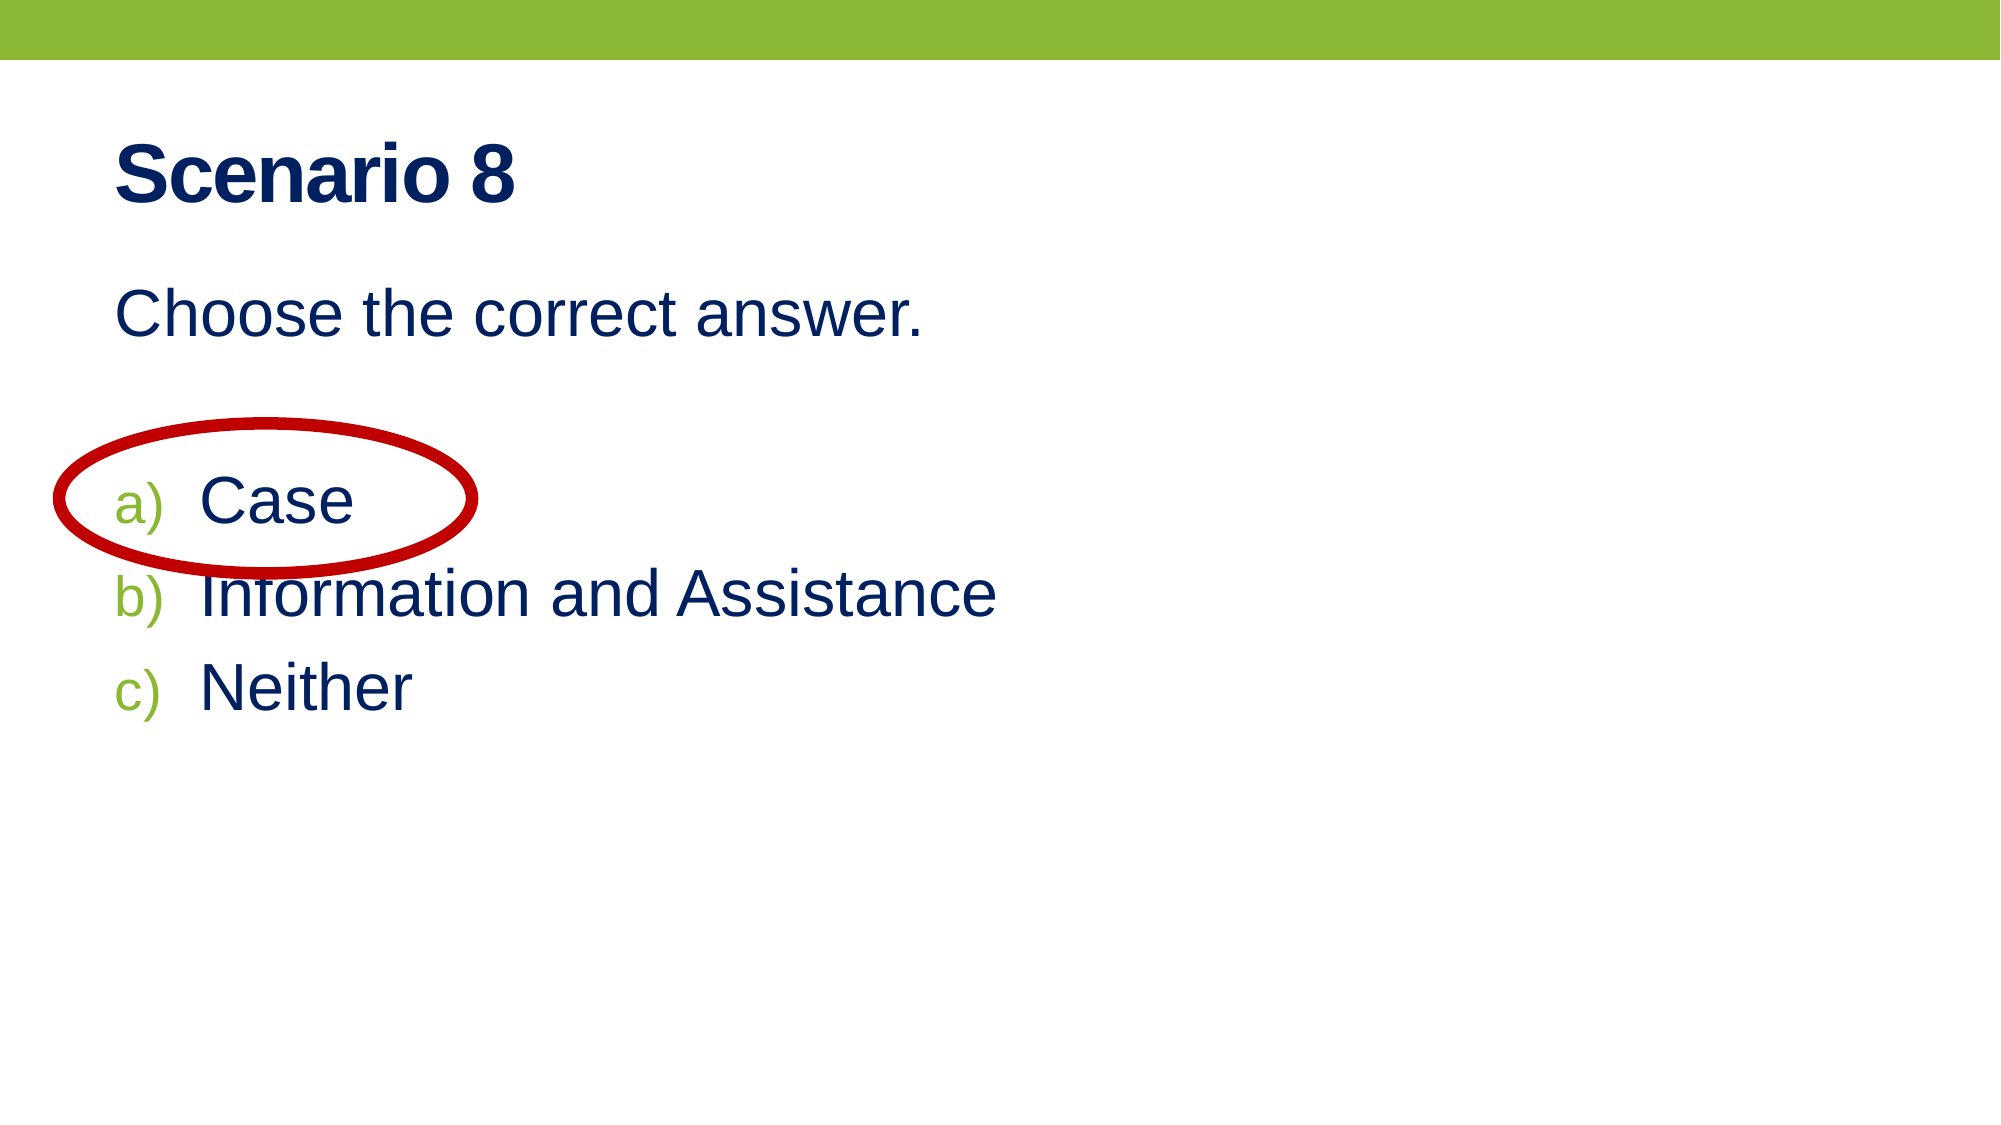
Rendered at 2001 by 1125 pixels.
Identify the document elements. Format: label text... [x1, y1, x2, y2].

text_box [56, 421, 475, 576]
title Scenario 8 [99, 87, 1900, 250]
list Choose the correct answer. Case Information and Assistance Neither [99, 262, 1901, 1063]
